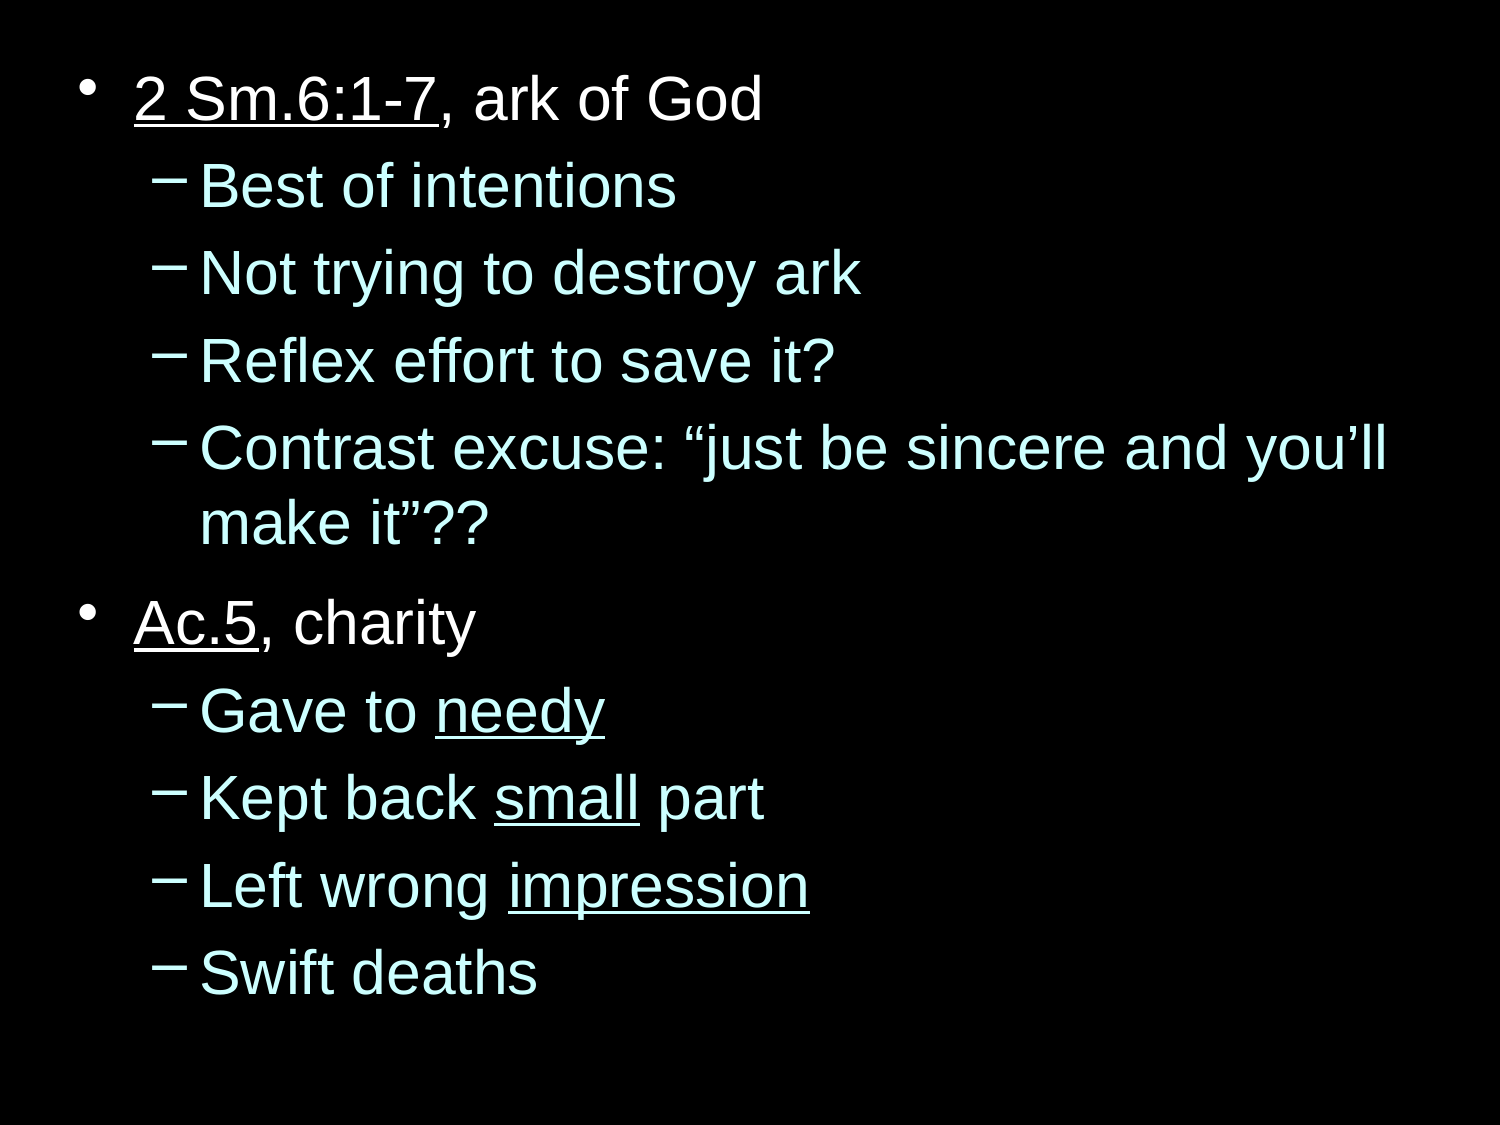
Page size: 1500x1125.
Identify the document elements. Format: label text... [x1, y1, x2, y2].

list 2 Sm.6:1-7, ark of God Best of intentions Not trying to destroy ark Reflex effort to save it? Contrast excuse: “just be sincere and you’ll make it”?? Ac.5, charity Gave to needy Kept back small part Left wrong impression Swift deaths [62, 50, 1438, 1063]
